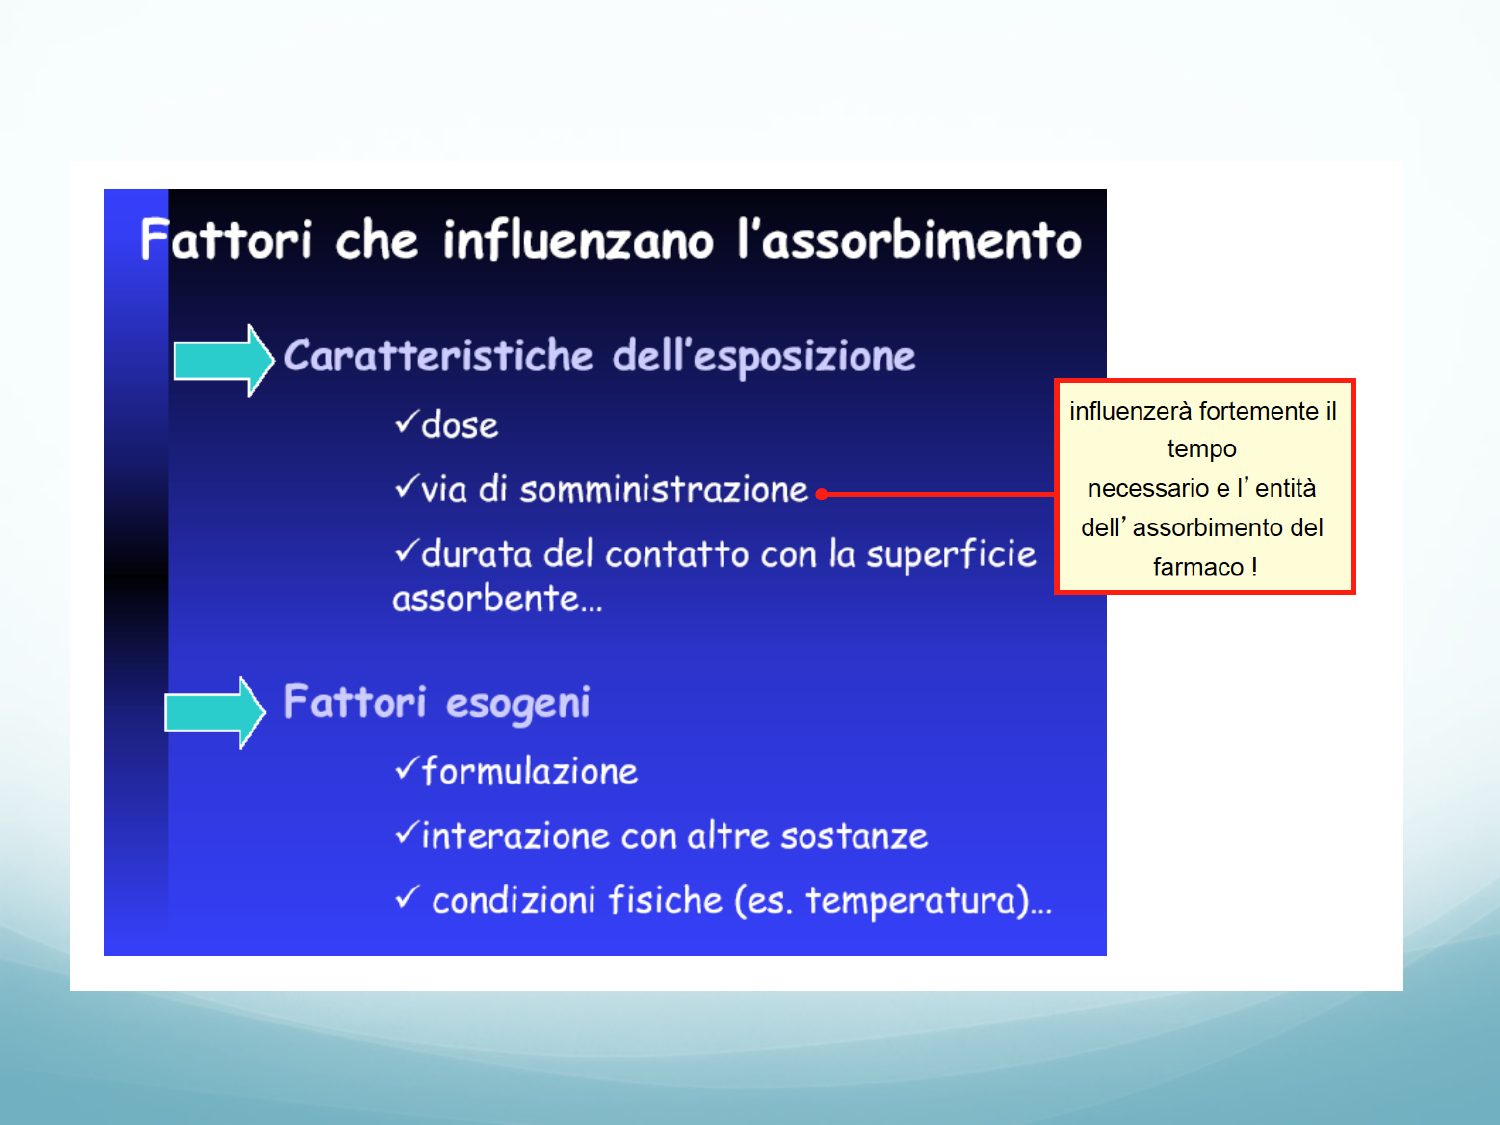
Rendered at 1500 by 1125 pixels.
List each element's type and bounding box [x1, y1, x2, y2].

picture [70, 161, 1403, 992]
